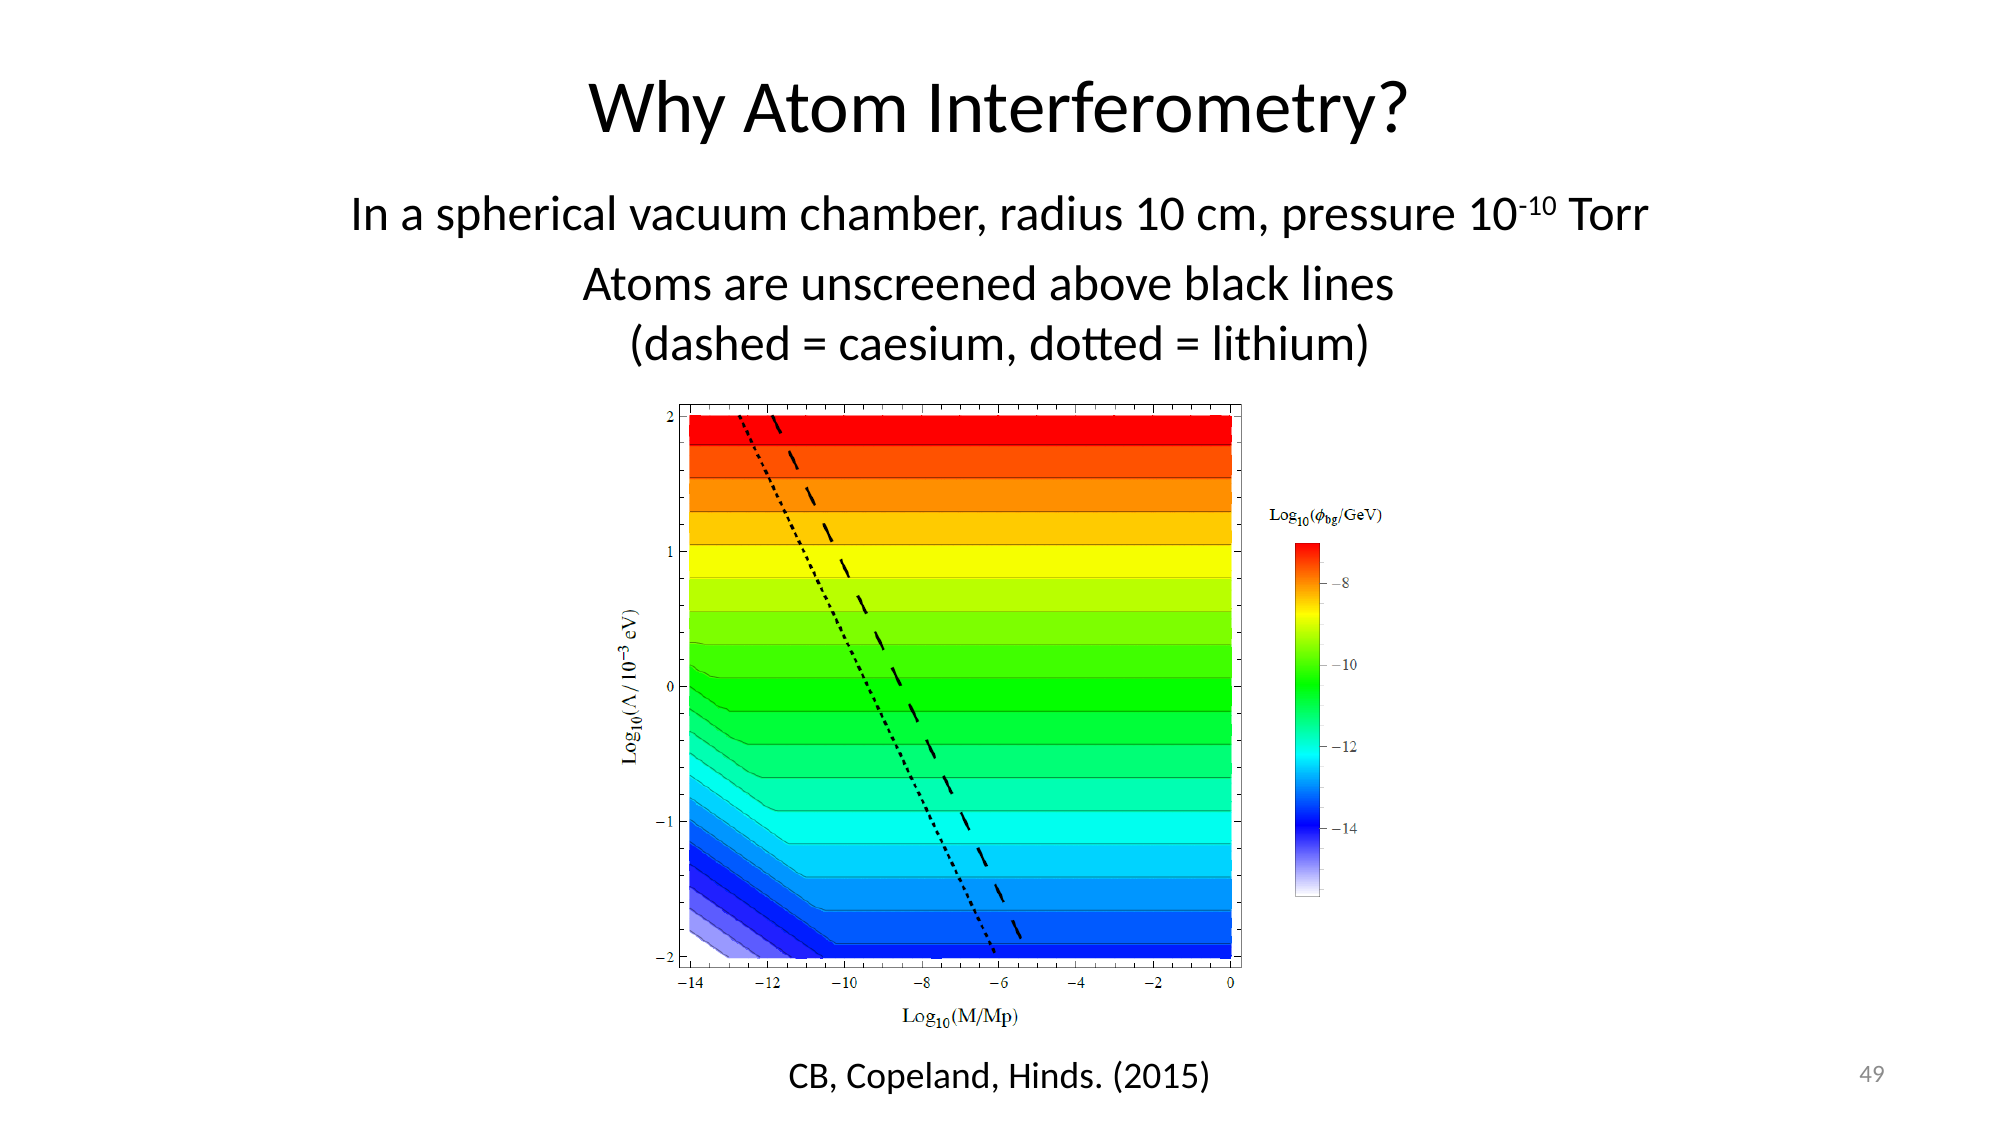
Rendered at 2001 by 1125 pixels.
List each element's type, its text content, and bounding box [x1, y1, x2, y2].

text_box CB, Copeland, Hinds. (2015) [249, 1043, 1750, 1104]
picture [604, 380, 1396, 1042]
title Why Atom Interferometry? [99, 45, 1900, 161]
slide_number 49 [1433, 1042, 1900, 1103]
list In a spherical vacuum chamber, radius 10 cm, pressure 10-10 Torr Atoms are unscreened above black lines (dashed = caesium, dotted = lithium) [324, 172, 1675, 1043]
